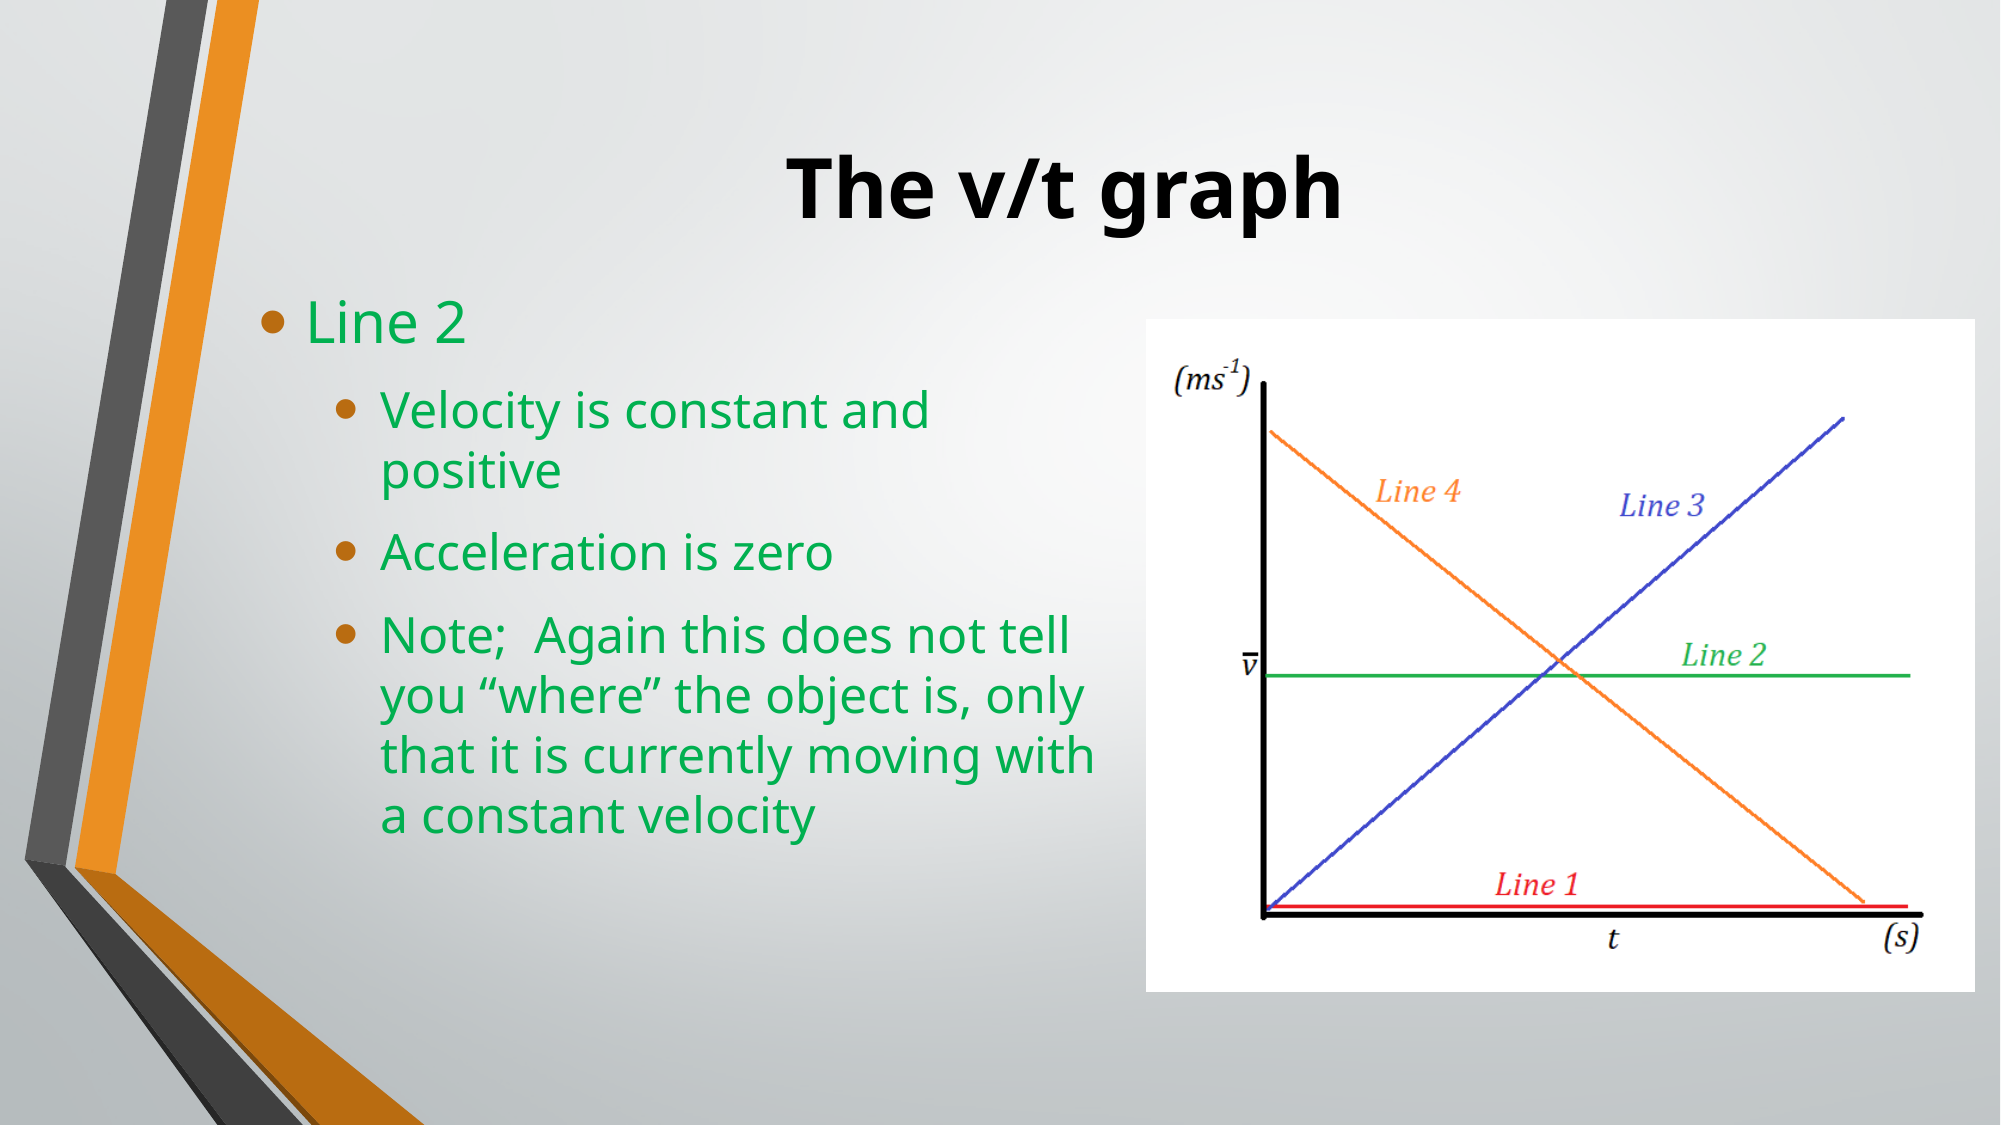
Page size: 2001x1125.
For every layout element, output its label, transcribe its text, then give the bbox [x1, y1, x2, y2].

list Line 2 Velocity is constant and positive Acceleration is zero Note; Again this does not tell you “where” the object is, only that it is currently moving with a constant velocity [243, 278, 1115, 950]
title The v/t graph [243, 112, 1887, 259]
picture [1146, 319, 1976, 992]
